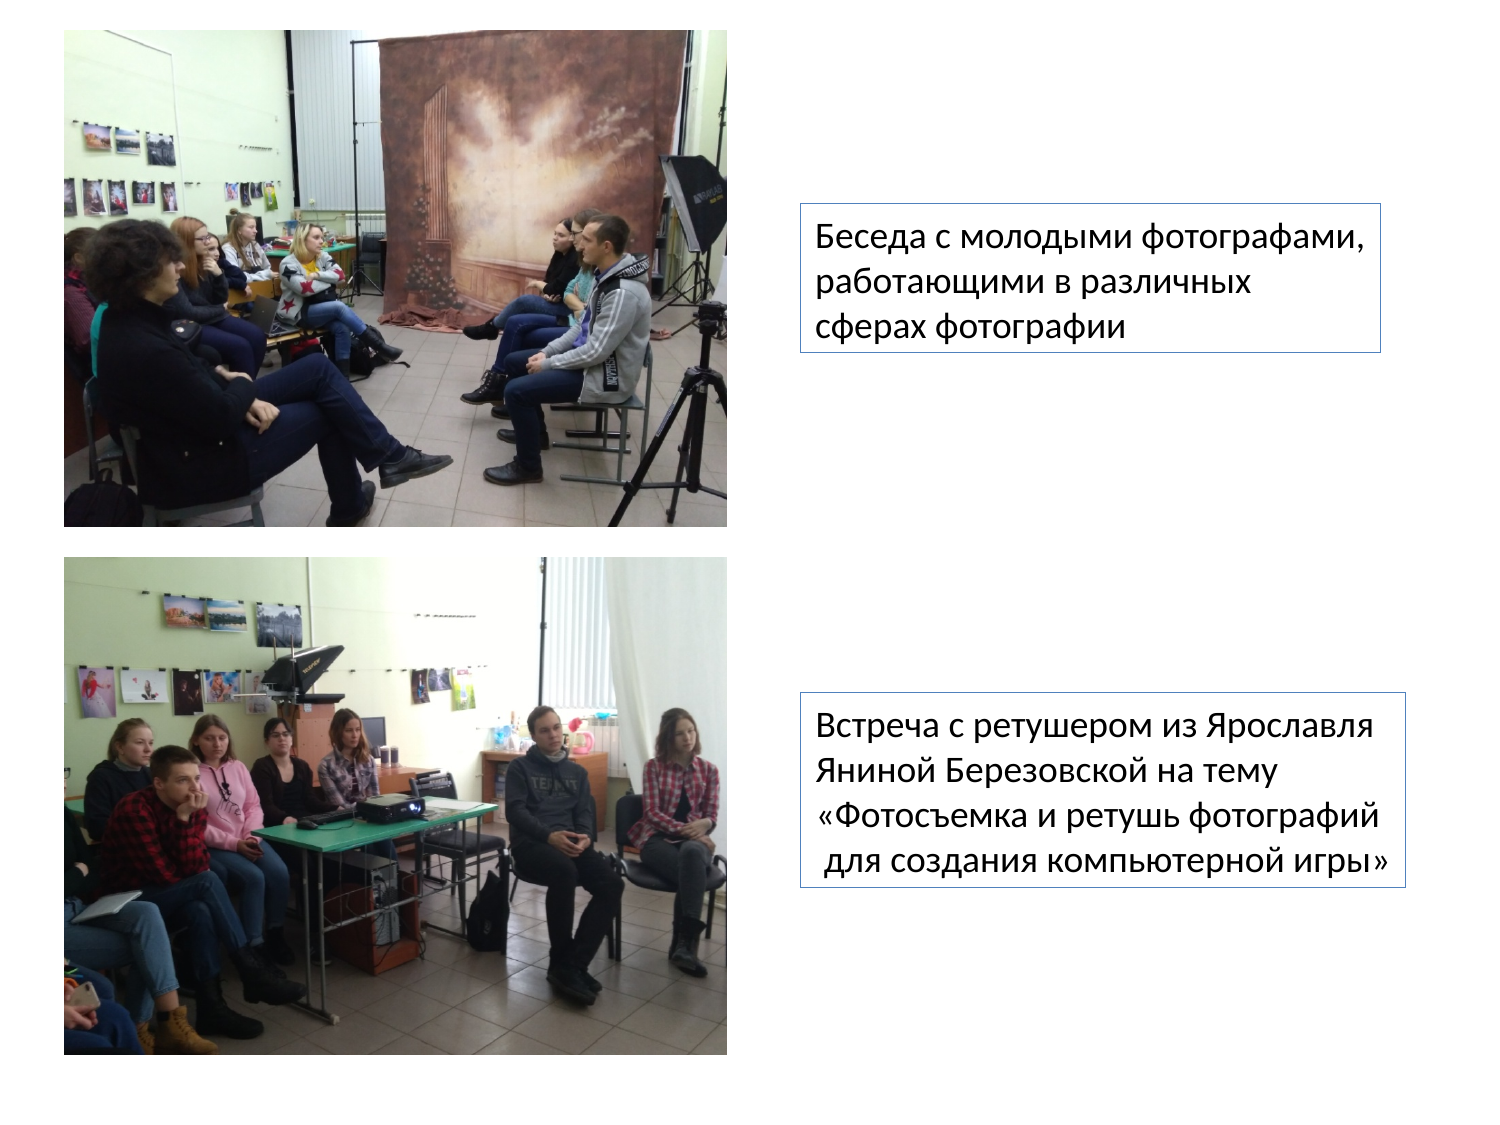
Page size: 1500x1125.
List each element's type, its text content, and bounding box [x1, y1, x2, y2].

picture [64, 30, 727, 528]
picture [64, 557, 727, 1055]
text_box Беседа с молодыми фотографами, работающими в различных сферах фотографии [800, 203, 1381, 353]
text_box Встреча с ретушером из Ярославля Яниной Березовской на тему «Фотосъемка и ретушь фотографий для создания компьютерной игры» [800, 692, 1406, 888]
